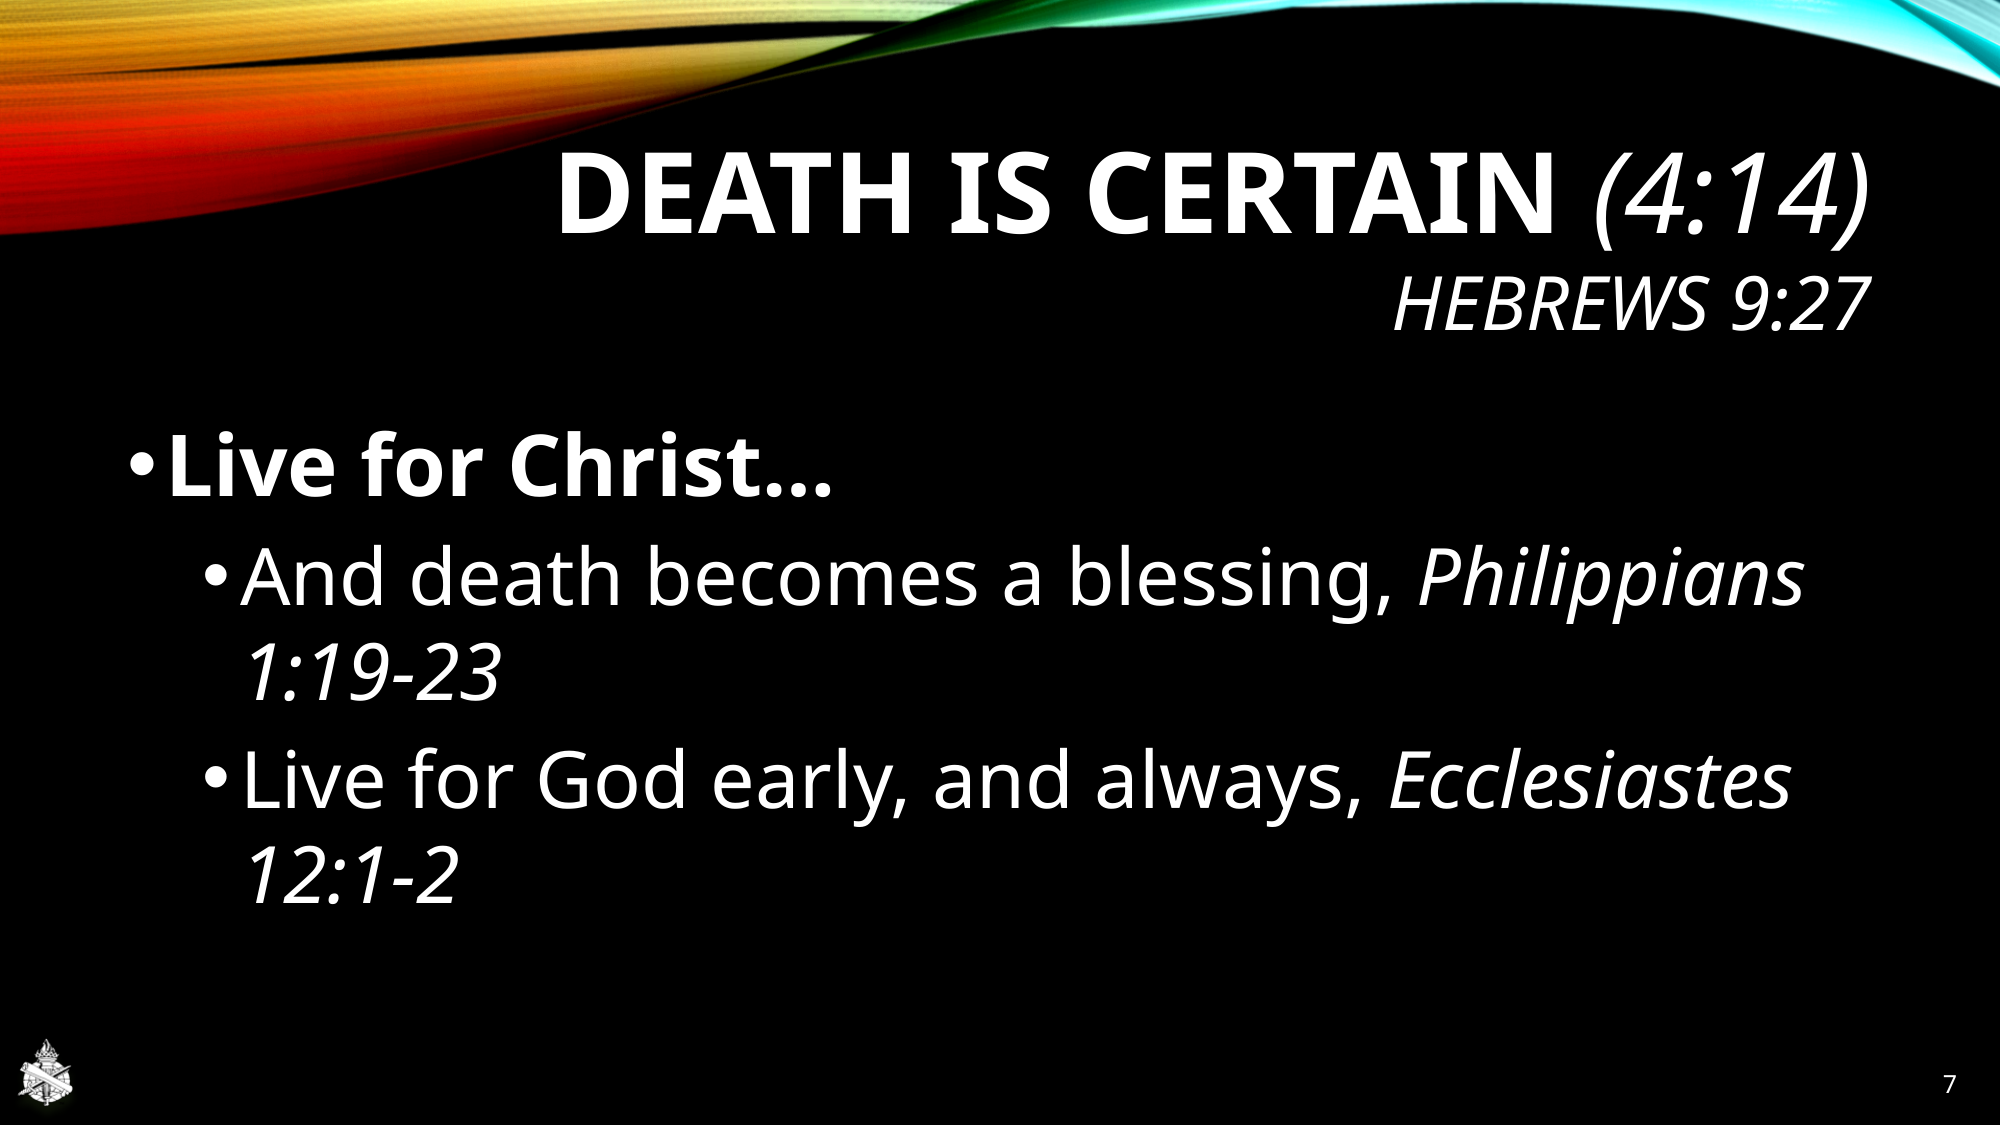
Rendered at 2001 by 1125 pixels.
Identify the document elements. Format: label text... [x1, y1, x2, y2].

text_box 7 [1918, 1061, 1982, 1106]
list Live for Christ… And death becomes a blessing, Philippians 1:19-23 Live for God early, and always, Ecclesiastes 12:1-2 [112, 403, 1888, 1069]
title Death is Certain (4:14) Hebrews 9:27 [321, 106, 1888, 360]
picture [0, 0, 2000, 237]
picture [17, 1037, 75, 1109]
